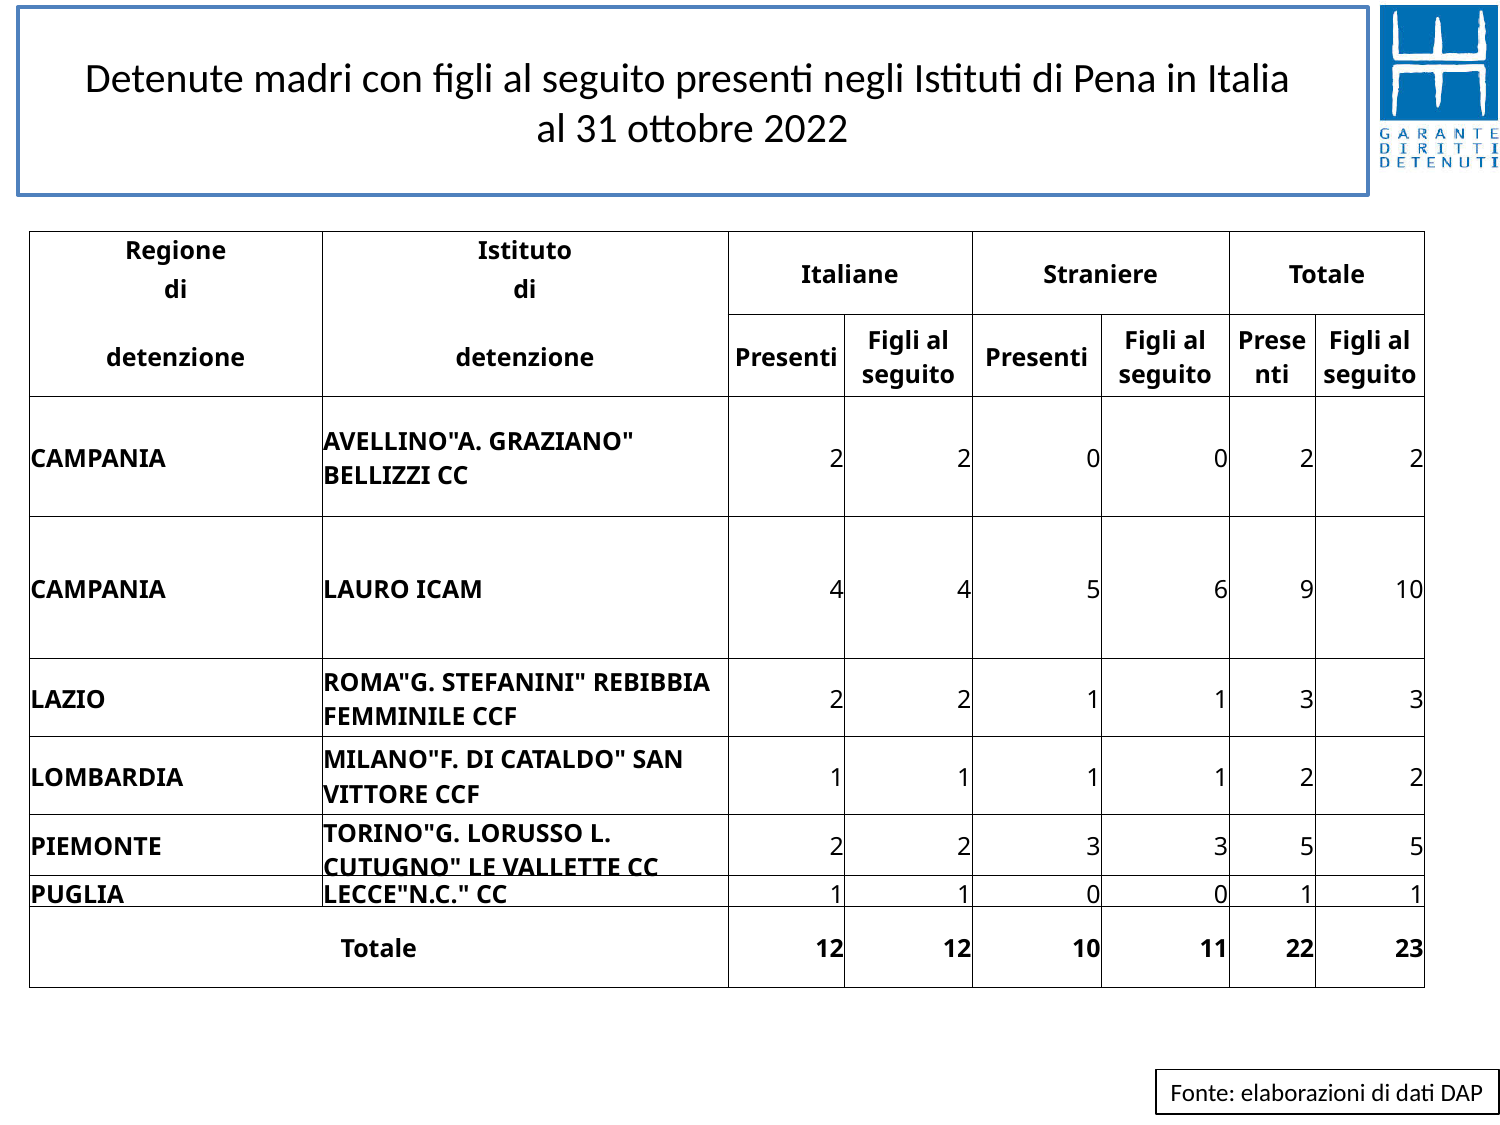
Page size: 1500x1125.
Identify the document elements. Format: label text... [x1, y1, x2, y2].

table_cell 22 [1230, 907, 1315, 987]
table_cell 0 [1102, 876, 1229, 906]
table_cell Figli al seguito [1316, 315, 1424, 396]
table_header Totale [1230, 232, 1424, 314]
table_cell TORINO"G. LORUSSO L. CUTUGNO" LE VALLETTE CC [323, 815, 728, 875]
table_header Istituto [323, 232, 728, 263]
table_cell di [323, 263, 728, 315]
table_cell Presenti [729, 315, 844, 396]
table_cell detenzione [30, 315, 322, 396]
table_cell 5 [1230, 815, 1315, 875]
table_cell 3 [1316, 659, 1424, 736]
table_cell 2 [845, 659, 972, 736]
table_cell 0 [973, 397, 1101, 516]
table_cell CAMPANIA [30, 517, 322, 658]
table_cell Figli al seguito [1102, 315, 1229, 396]
table_cell 5 [1316, 815, 1424, 875]
title Detenute madri con figli al seguito presenti negli Istituti di Pena in Italia al 31 ottobre 2022 [16, 5, 1370, 197]
table_cell LOMBARDIA [30, 737, 322, 814]
table_cell 1 [845, 737, 972, 814]
table_cell 2 [1316, 737, 1424, 814]
table_cell 1 [973, 659, 1101, 736]
table_cell 2 [729, 659, 844, 736]
table_header Straniere [973, 232, 1229, 314]
table_header Regione [30, 232, 322, 263]
table_cell 0 [973, 876, 1101, 906]
table_cell 2 [845, 815, 972, 875]
table_cell 1 [973, 737, 1101, 814]
table_cell PIEMONTE [30, 815, 322, 875]
table_cell 5 [973, 517, 1101, 658]
text_box Fonte: elaborazioni di dati DAP [1154, 1067, 1500, 1116]
table_cell detenzione [323, 315, 728, 396]
table_cell 4 [729, 517, 844, 658]
table_cell 3 [1230, 659, 1315, 736]
table_cell 10 [973, 907, 1101, 987]
table_cell Presenti [1230, 315, 1315, 396]
table_cell ROMA"G. STEFANINI" REBIBBIA FEMMINILE CCF [323, 659, 728, 736]
table_cell 1 [1102, 659, 1229, 736]
table_cell 2 [1230, 397, 1315, 516]
table_cell LECCE"N.C." CC [323, 876, 728, 906]
table_cell 4 [845, 517, 972, 658]
table_cell di [30, 263, 322, 315]
table_cell Presenti [973, 315, 1101, 396]
table_cell 2 [729, 815, 844, 875]
table_cell 1 [729, 737, 844, 814]
table_cell 12 [845, 907, 972, 987]
table_cell 1 [1230, 876, 1315, 906]
table_cell 1 [845, 876, 972, 906]
table_cell 0 [1102, 397, 1229, 516]
table_cell 3 [973, 815, 1101, 875]
table_cell 2 [845, 397, 972, 516]
table_cell Figli al seguito [845, 315, 972, 396]
table_cell 6 [1102, 517, 1229, 658]
table_cell PUGLIA [30, 876, 322, 906]
table_cell 23 [1316, 907, 1424, 987]
table_cell 3 [1102, 815, 1229, 875]
table_cell CAMPANIA [30, 397, 322, 516]
table_cell 2 [729, 397, 844, 516]
table_cell 10 [1316, 517, 1424, 658]
table_cell LAURO ICAM [323, 517, 728, 658]
table_cell 1 [1316, 876, 1424, 906]
table_cell LAZIO [30, 659, 322, 736]
table_cell 2 [1230, 737, 1315, 814]
table_cell MILANO"F. DI CATALDO" SAN VITTORE CCF [323, 737, 728, 814]
picture [1373, 1, 1500, 173]
table_cell AVELLINO"A. GRAZIANO" BELLIZZI CC [323, 397, 728, 516]
table_cell 1 [729, 876, 844, 906]
table_cell 12 [729, 907, 844, 987]
table_cell Totale [30, 907, 728, 987]
table_cell 1 [1102, 737, 1229, 814]
table_cell 2 [1316, 397, 1424, 516]
table_header Italiane [729, 232, 972, 314]
table_cell 11 [1102, 907, 1229, 987]
table_cell 9 [1230, 517, 1315, 658]
